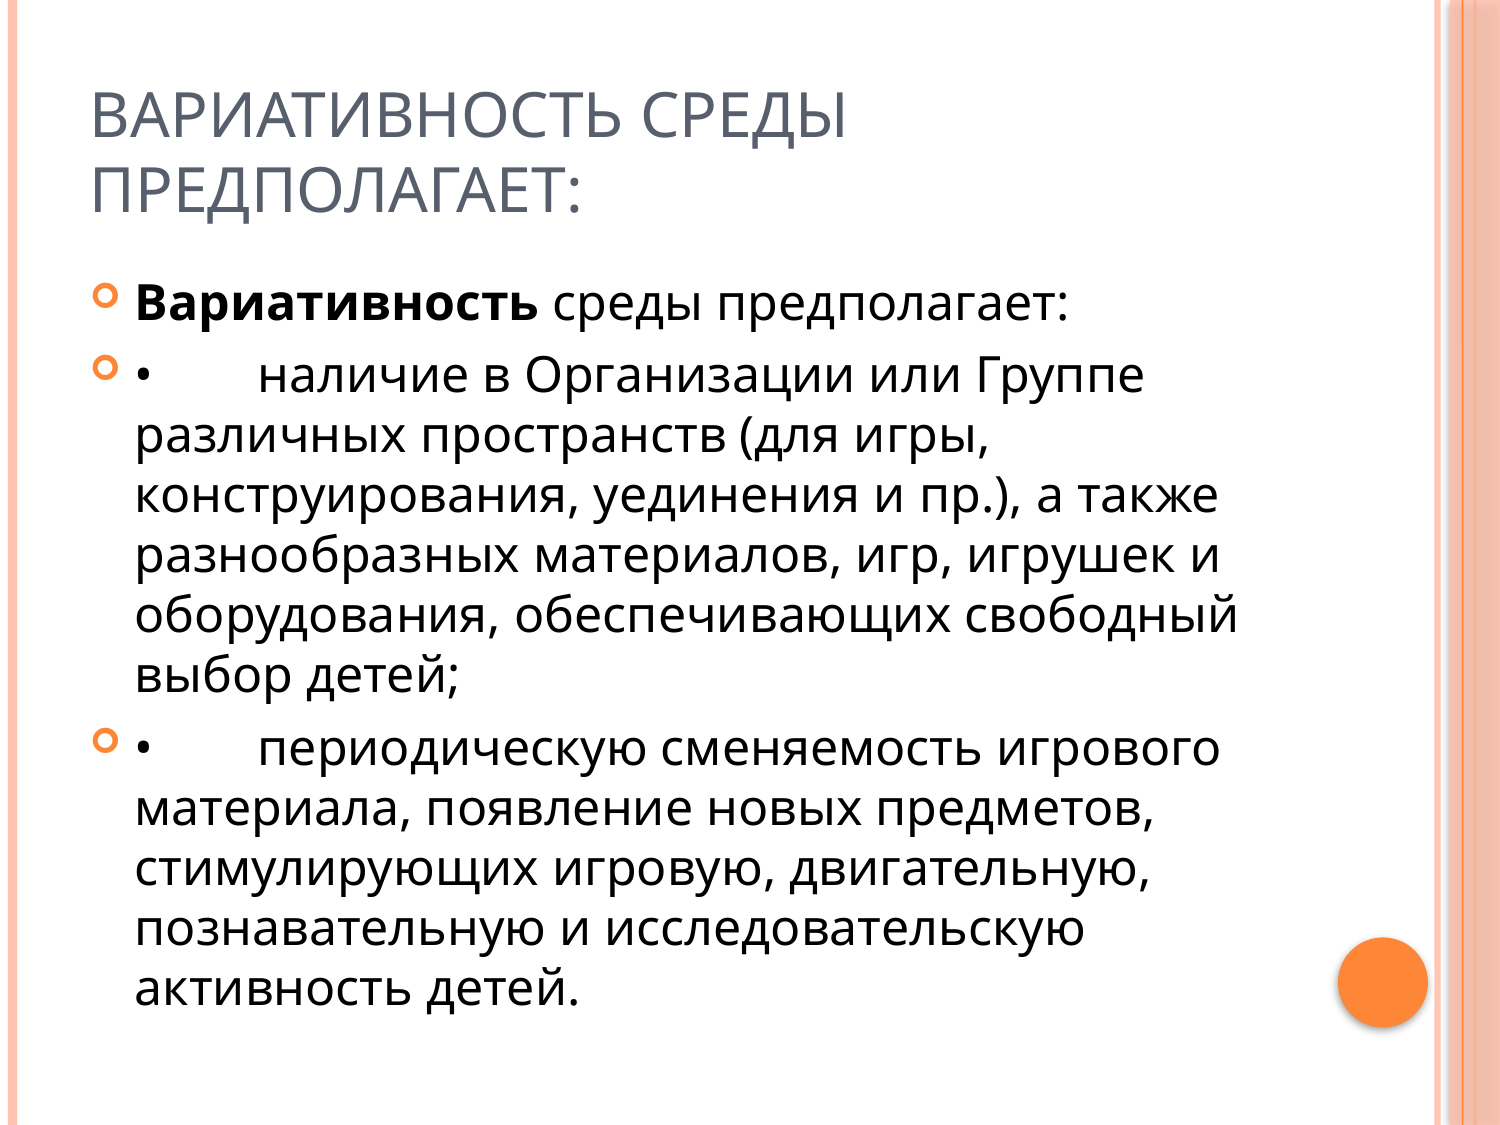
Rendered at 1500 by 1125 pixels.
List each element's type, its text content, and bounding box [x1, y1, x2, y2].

title Вариативность среды предполагает: [75, 45, 1300, 233]
list Вариативность среды предполагает: • наличие в Организации или Группе различных пространств (для игры, конструирования, уединения и пр.), а также разнообразных материалов, игр, игрушек и оборудования, обеспечивающих свободный выбор детей; • периодическую сменяемость игрового материала, появление новых предметов, стимулирующих игровую, двигательную, познавательную и исследовательскую активность детей. [75, 262, 1300, 1062]
